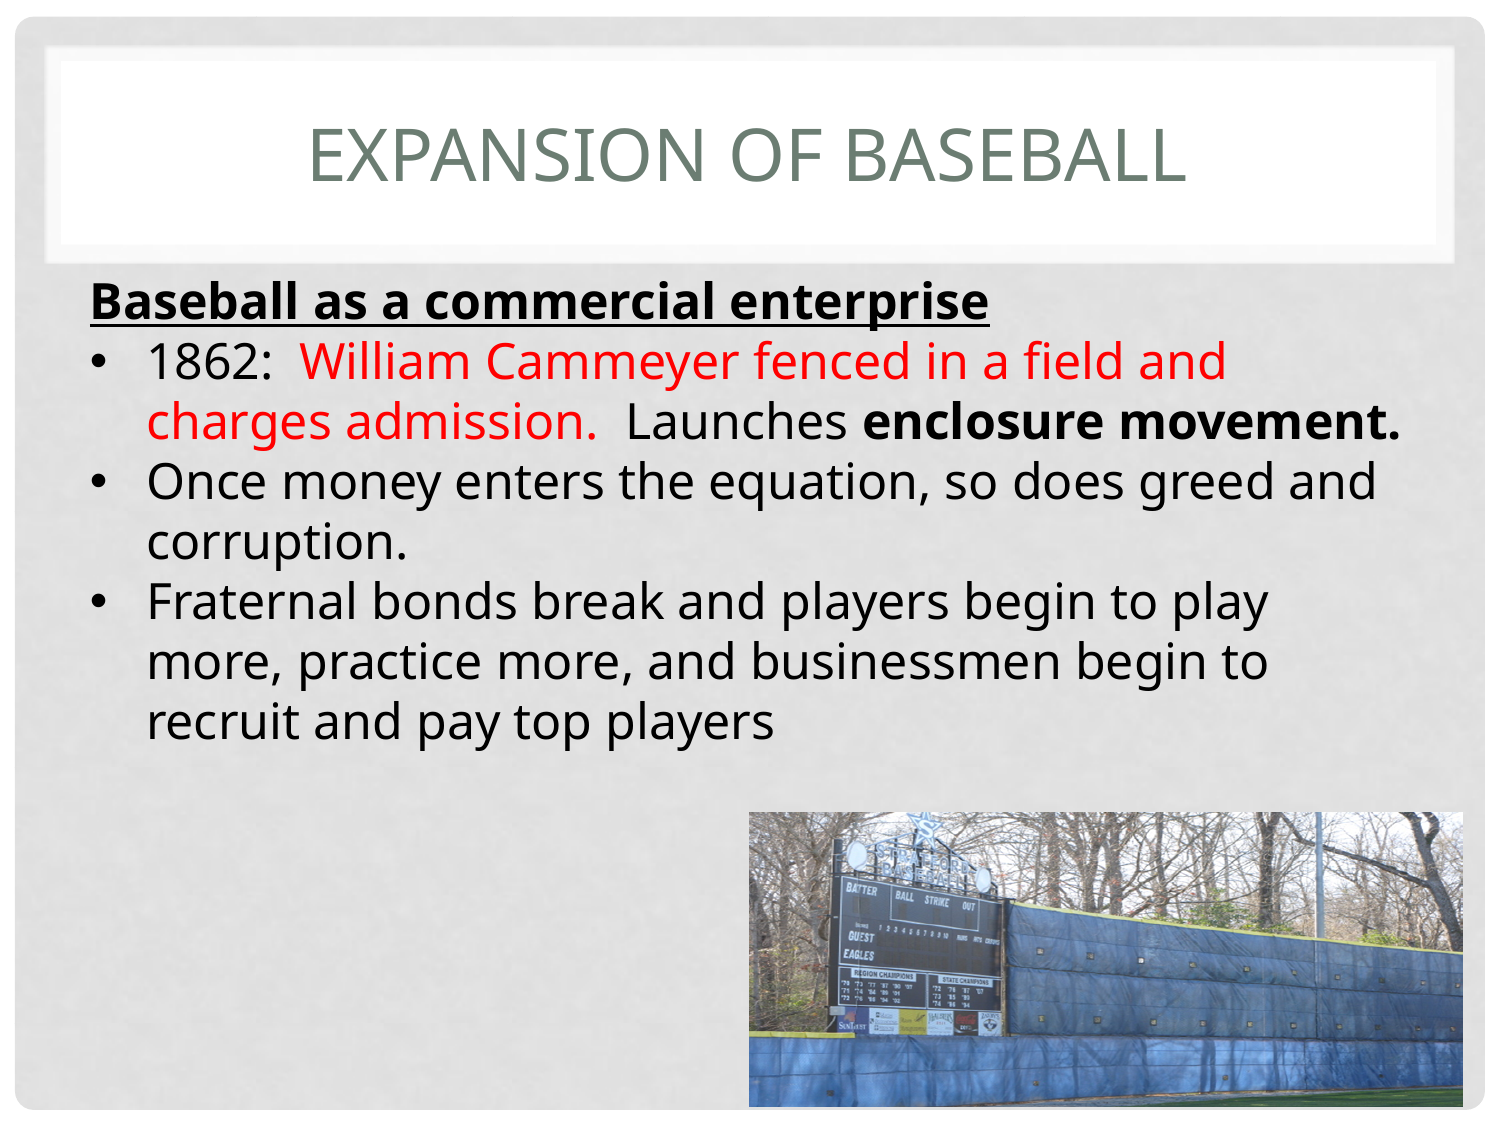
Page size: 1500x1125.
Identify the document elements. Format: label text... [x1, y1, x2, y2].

title Expansion of Baseball [69, 66, 1425, 238]
text_box Baseball as a commercial enterprise 1862: William Cammeyer fenced in a field and charges admission. Launches enclosure movement. Once money enters the equation, so does greed and corruption. Fraternal bonds break and players begin to play more, practice more, and businessmen begin to recruit and pay top players [74, 262, 1425, 758]
picture [749, 812, 1463, 1107]
